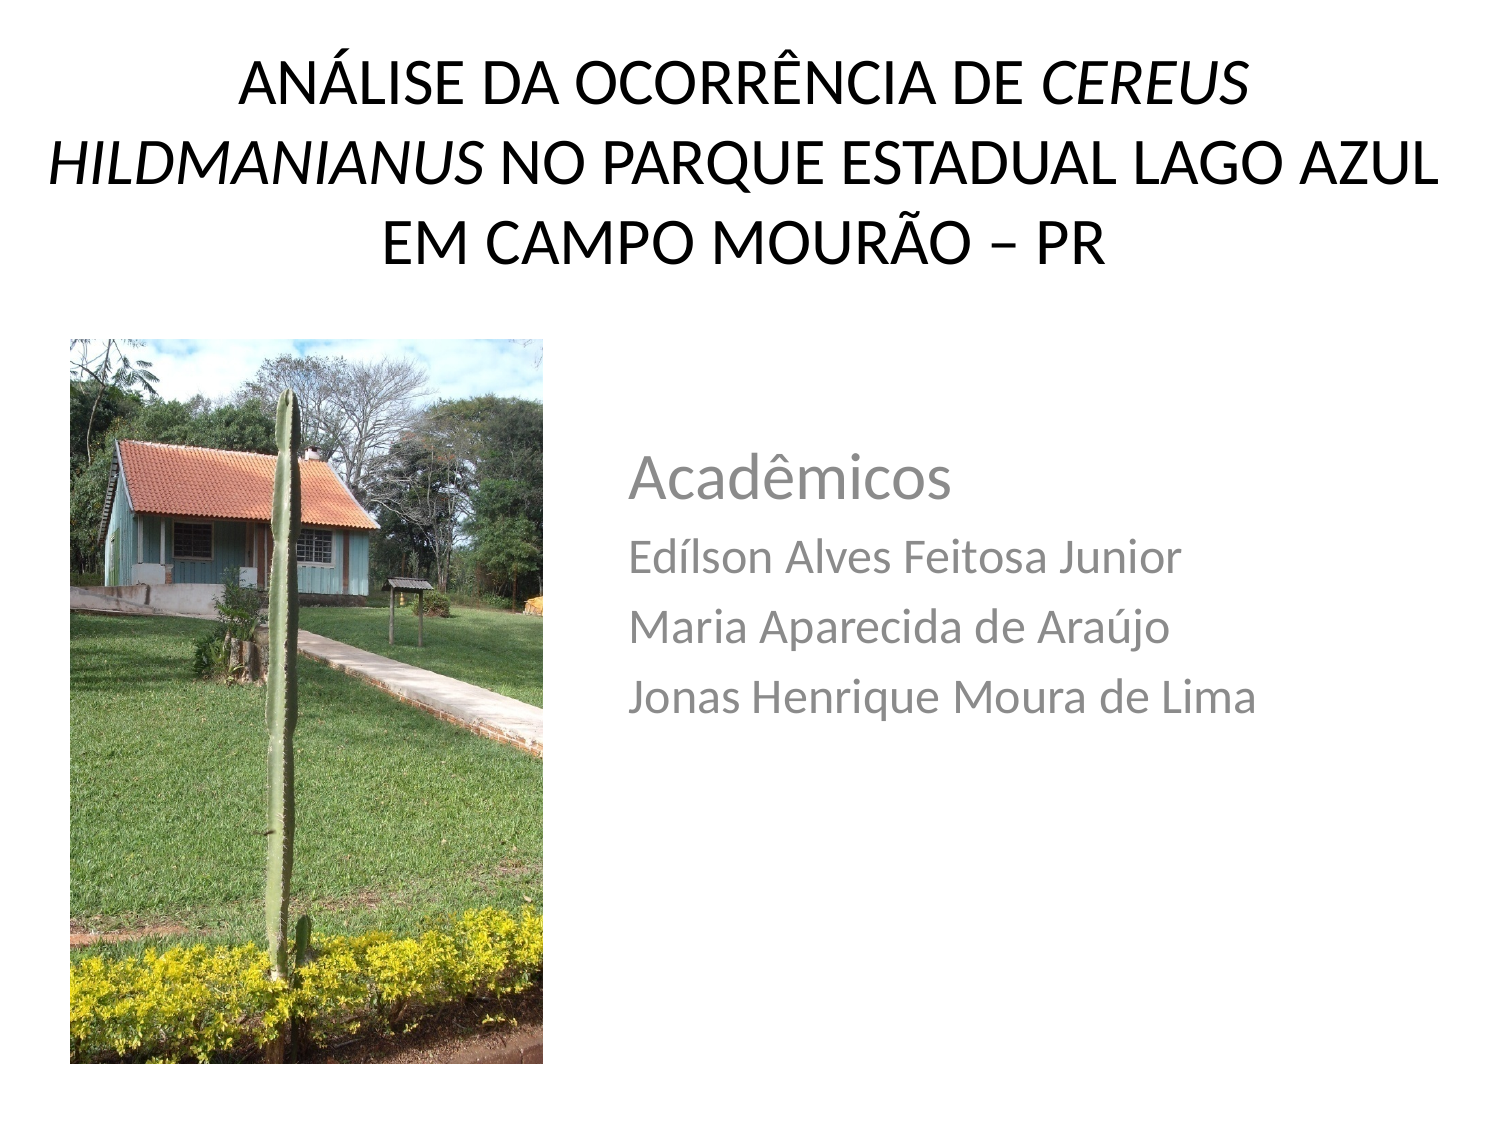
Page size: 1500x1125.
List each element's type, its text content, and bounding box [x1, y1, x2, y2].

subtitle Acadêmicos Edílson Alves Feitosa Junior Maria Aparecida de Araújo Jonas Henrique Moura de Lima [614, 425, 1489, 926]
title ANÁLISE DA OCORRÊNCIA DE CEREUS HILDMANIANUS NO PARQUE ESTADUAL LAGO AZUL EM CAMPO MOURÃO – PR [23, 23, 1465, 292]
picture [70, 339, 543, 1064]
